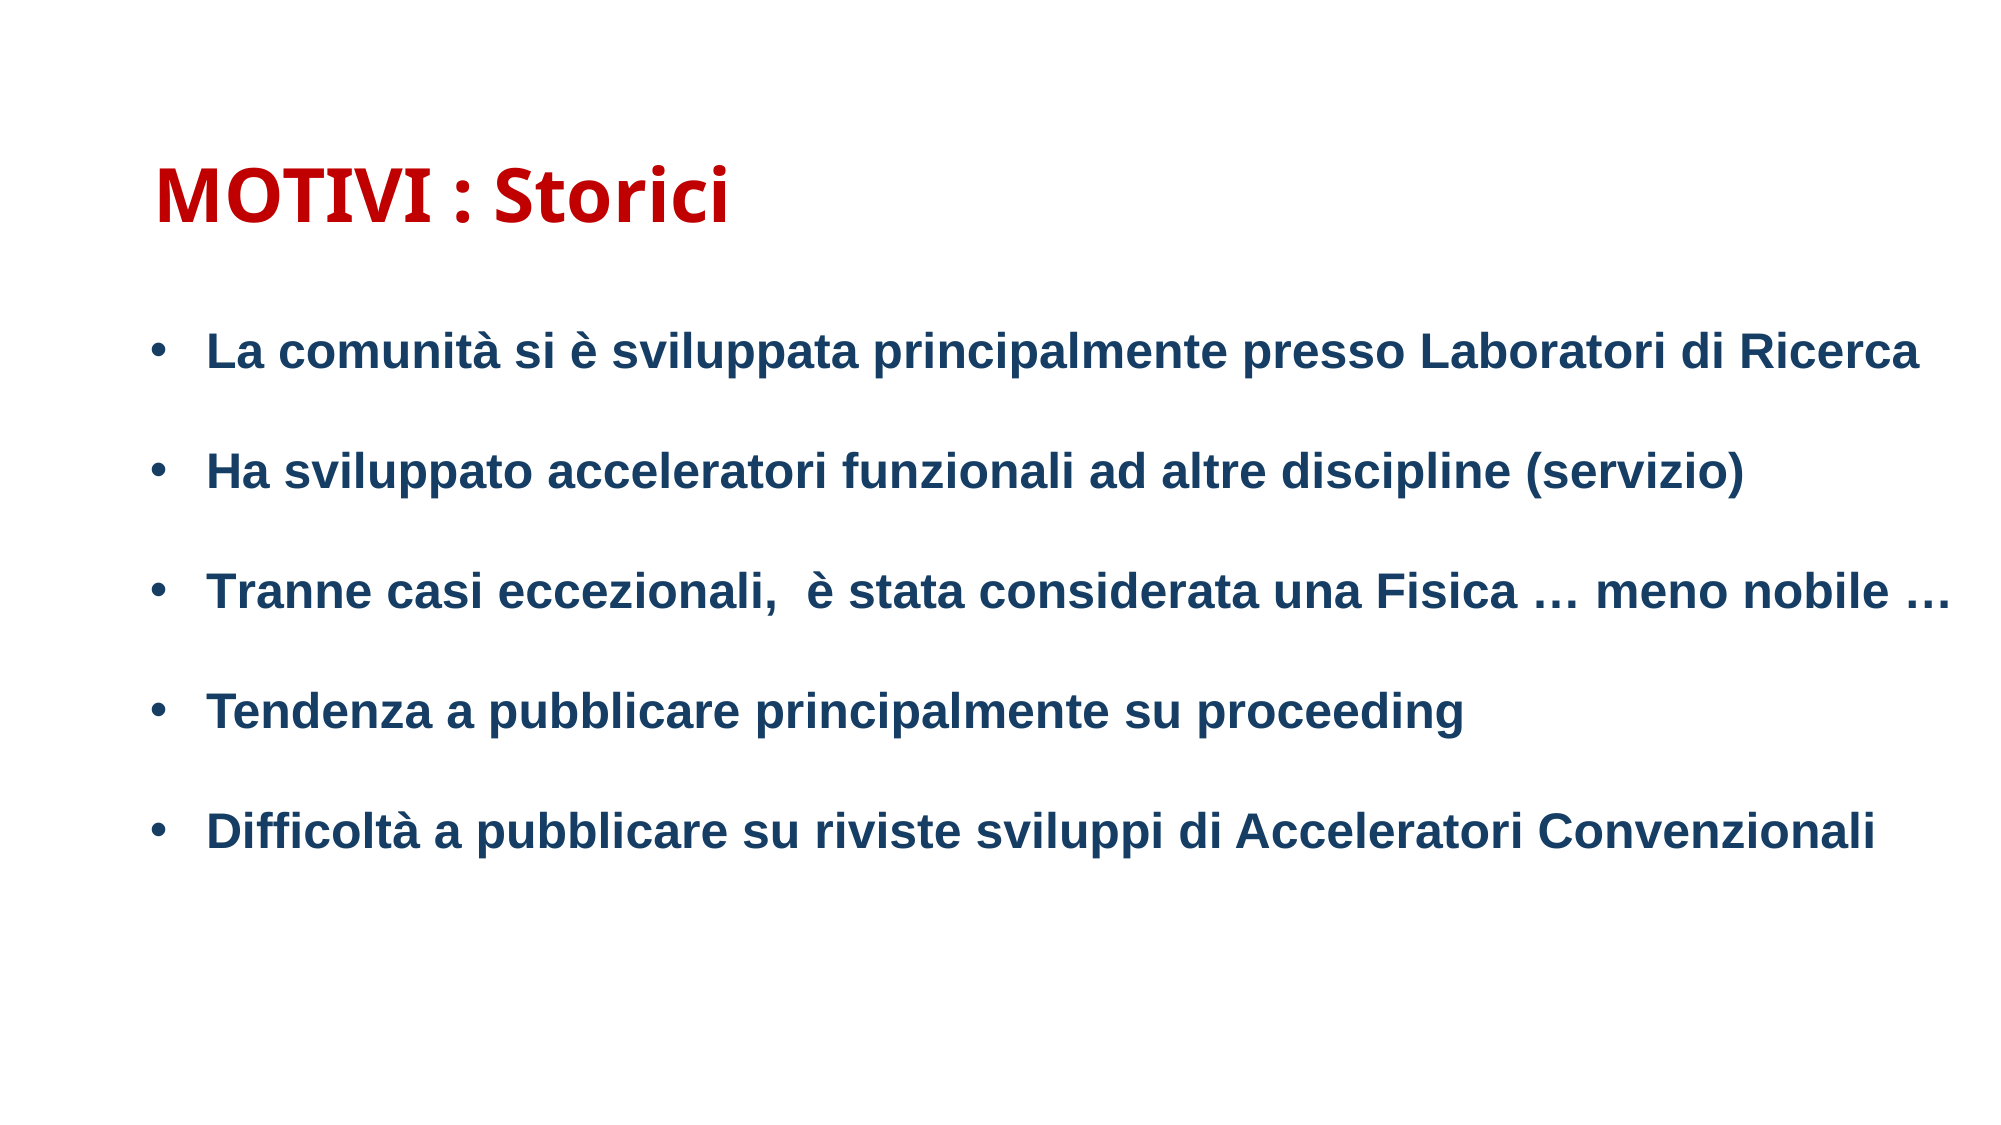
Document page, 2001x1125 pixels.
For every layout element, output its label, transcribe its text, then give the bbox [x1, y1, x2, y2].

text_box MOTIVI : Storici [139, 140, 747, 191]
text_box La comunità si è sviluppata principalmente presso Laboratori di Ricerca Ha sviluppato acceleratori funzionali ad altre discipline (servizio) Tranne casi eccezionali, è stata considerata una Fisica … meno nobile … Tendenza a pubblicare principalmente su proceeding Difficoltà a pubblicare su riviste sviluppi di Acceleratori Convenzionali [135, 191, 1970, 927]
